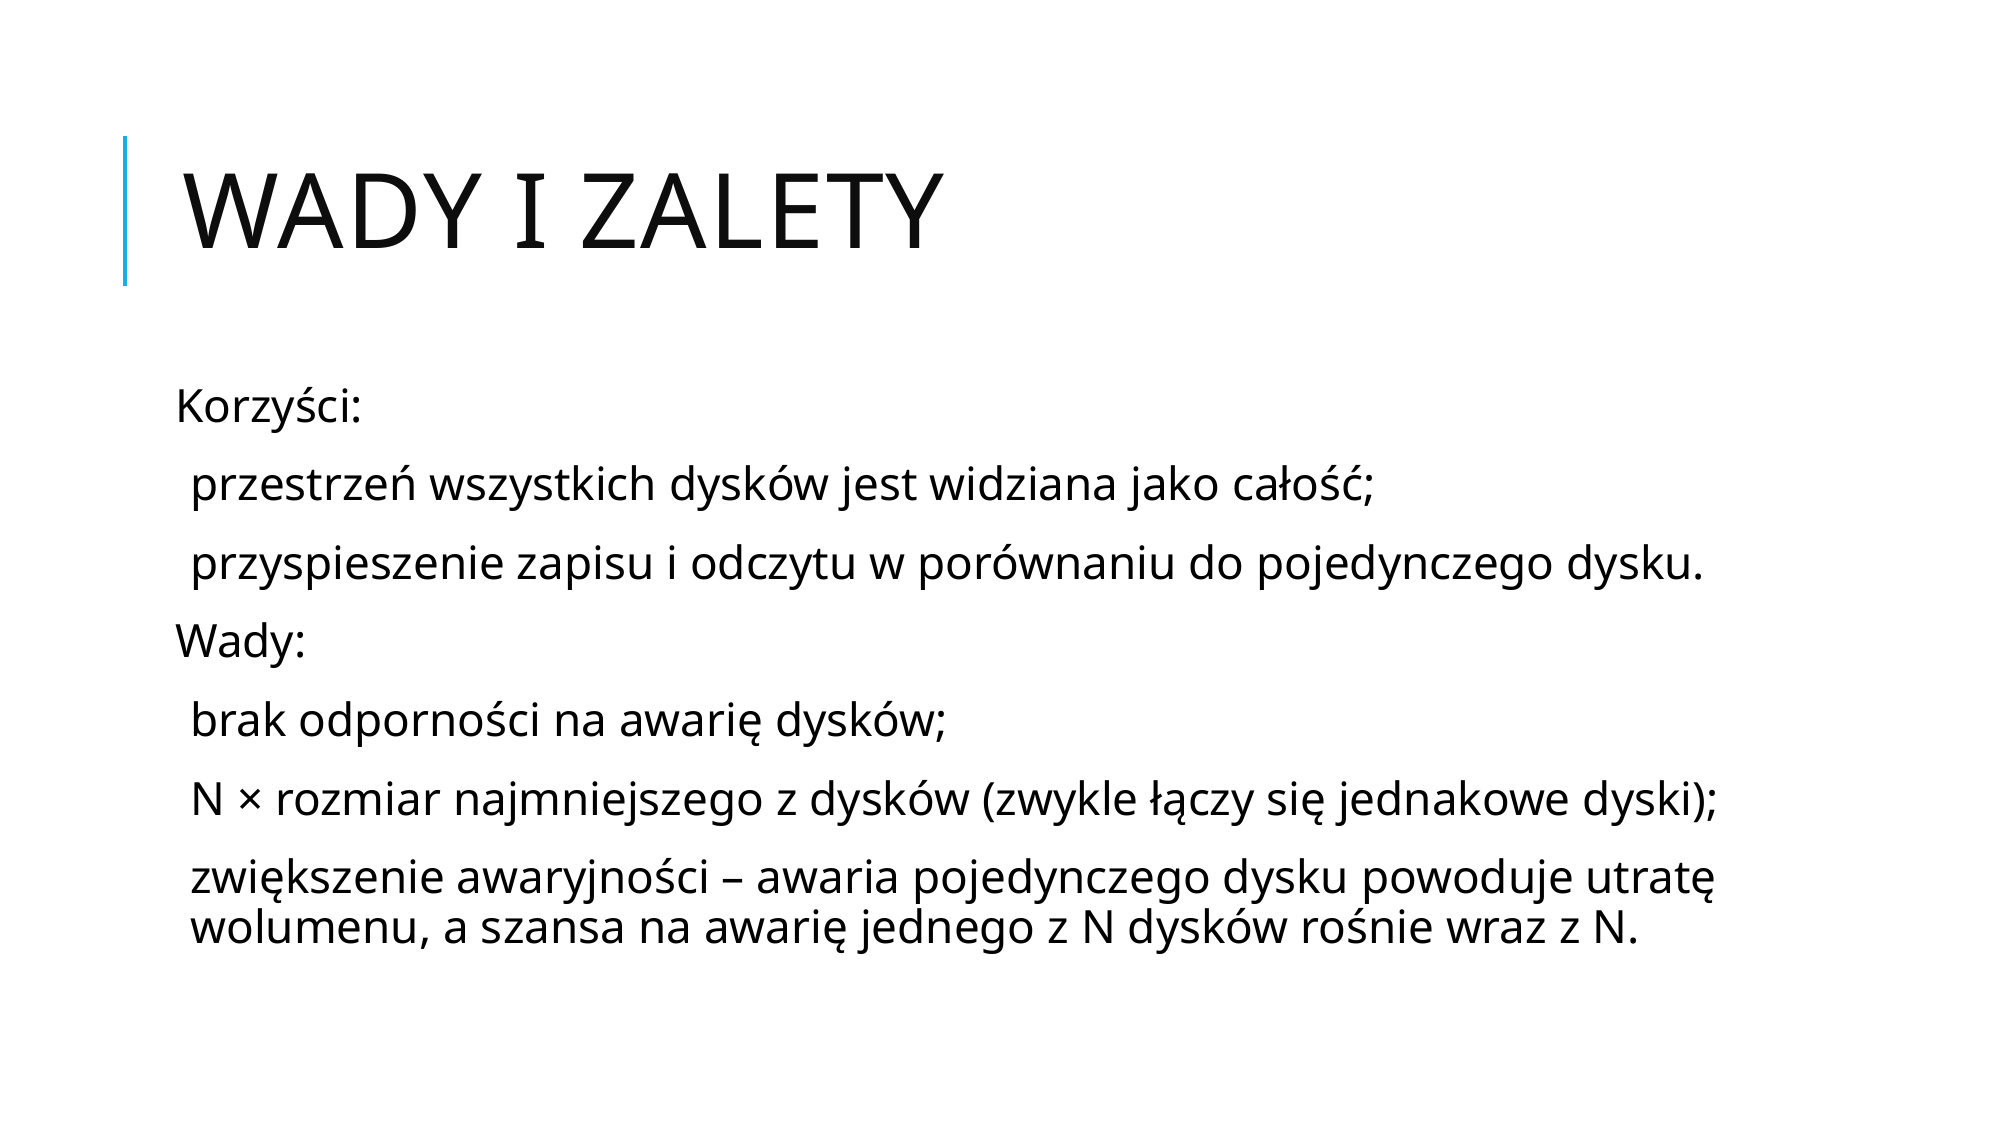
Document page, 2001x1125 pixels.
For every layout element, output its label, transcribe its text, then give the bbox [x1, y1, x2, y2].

list Korzyści: przestrzeń wszystkich dysków jest widziana jako całość; przyspieszenie zapisu i odczytu w porównaniu do pojedynczego dysku. Wady: brak odporności na awarię dysków; N × rozmiar najmniejszego z dysków (zwykle łączy się jednakowe dyski); zwiększenie awaryjności – awaria pojedynczego dysku powoduje utratę wolumenu, a szansa na awarię jednego z N dysków rośnie wraz z N. [168, 375, 1763, 1035]
title Wady i Zalety [168, 96, 1763, 342]
